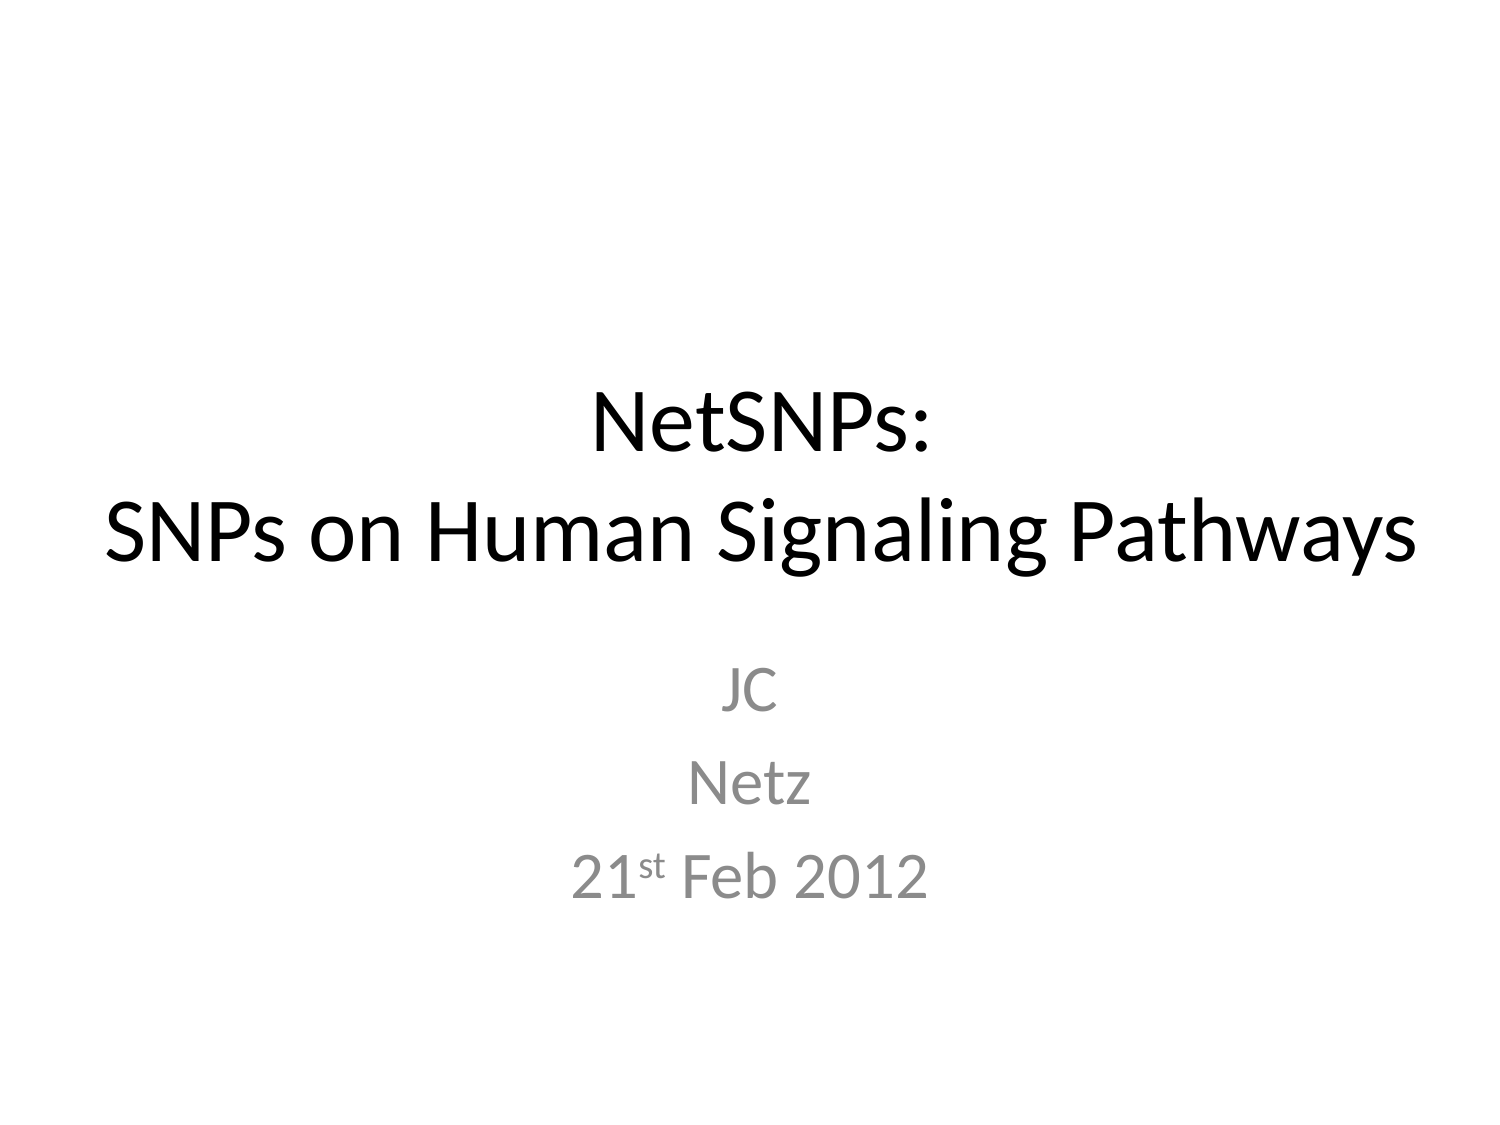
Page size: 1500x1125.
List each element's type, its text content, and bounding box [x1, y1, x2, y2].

title NetSNPs: SNPs on Human Signaling Pathways [62, 349, 1463, 591]
subtitle JC Netz 21st Feb 2012 [225, 637, 1275, 925]
